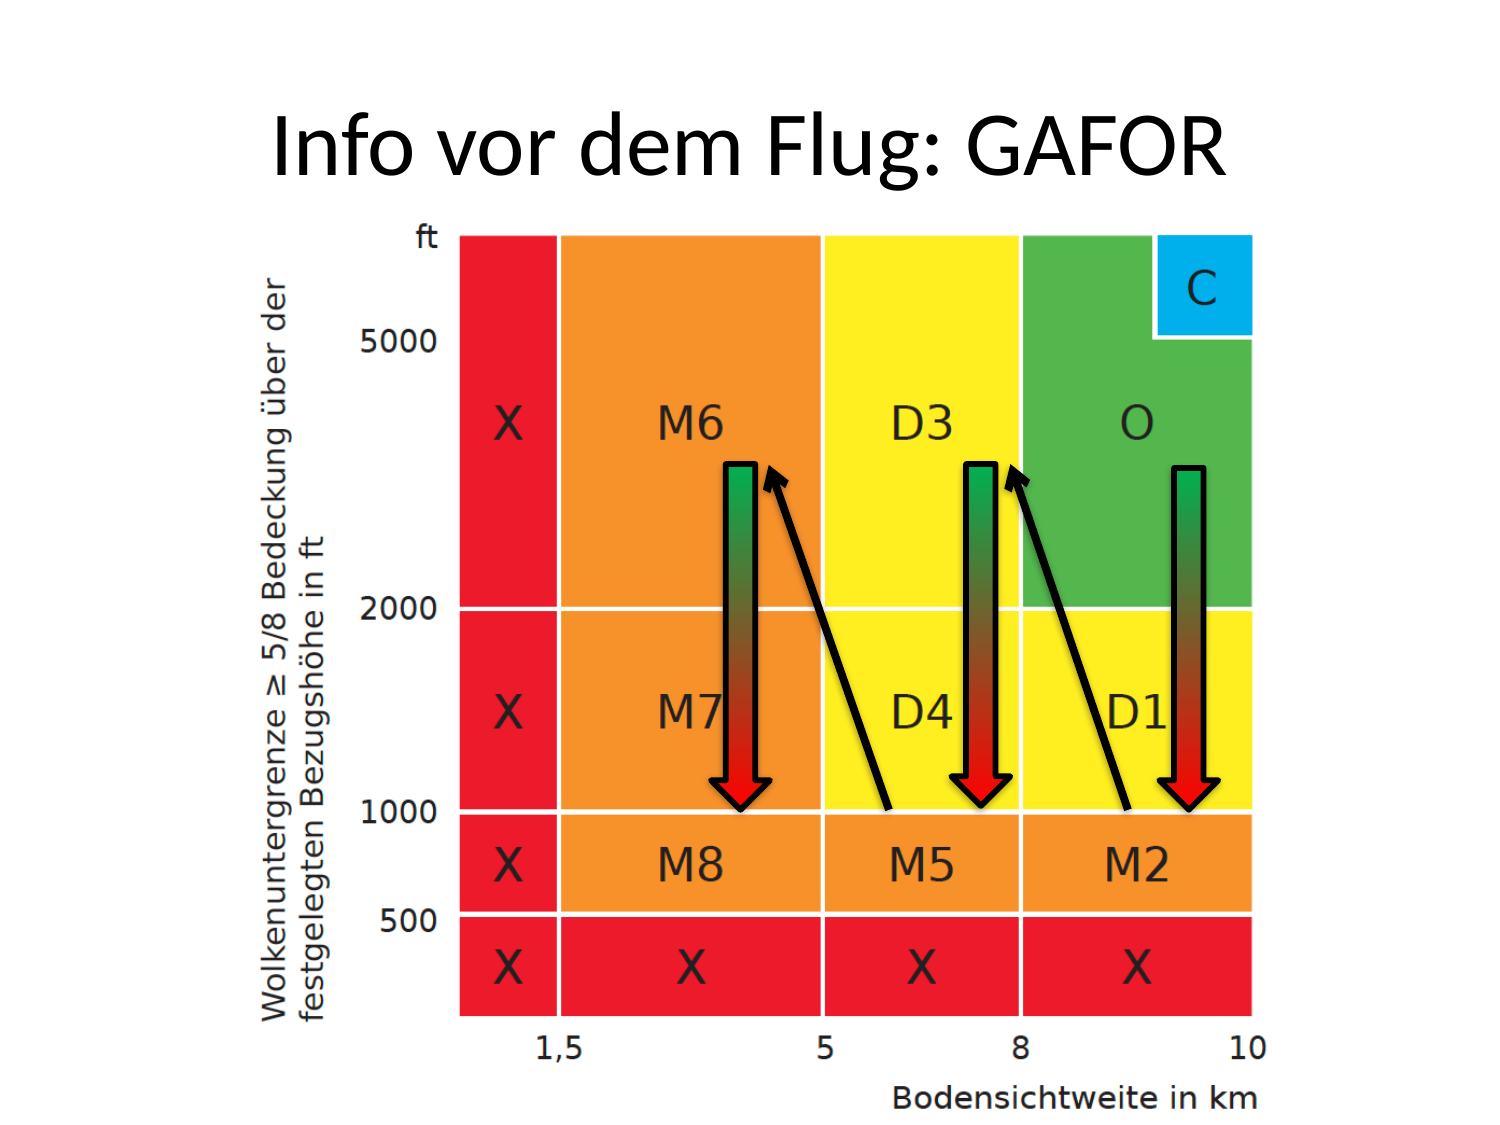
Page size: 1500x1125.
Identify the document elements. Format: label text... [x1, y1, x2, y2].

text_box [768, 464, 890, 811]
title Info vor dem Flug: GAFOR [75, 45, 1425, 233]
picture [249, 219, 1274, 1113]
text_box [1010, 463, 1129, 810]
